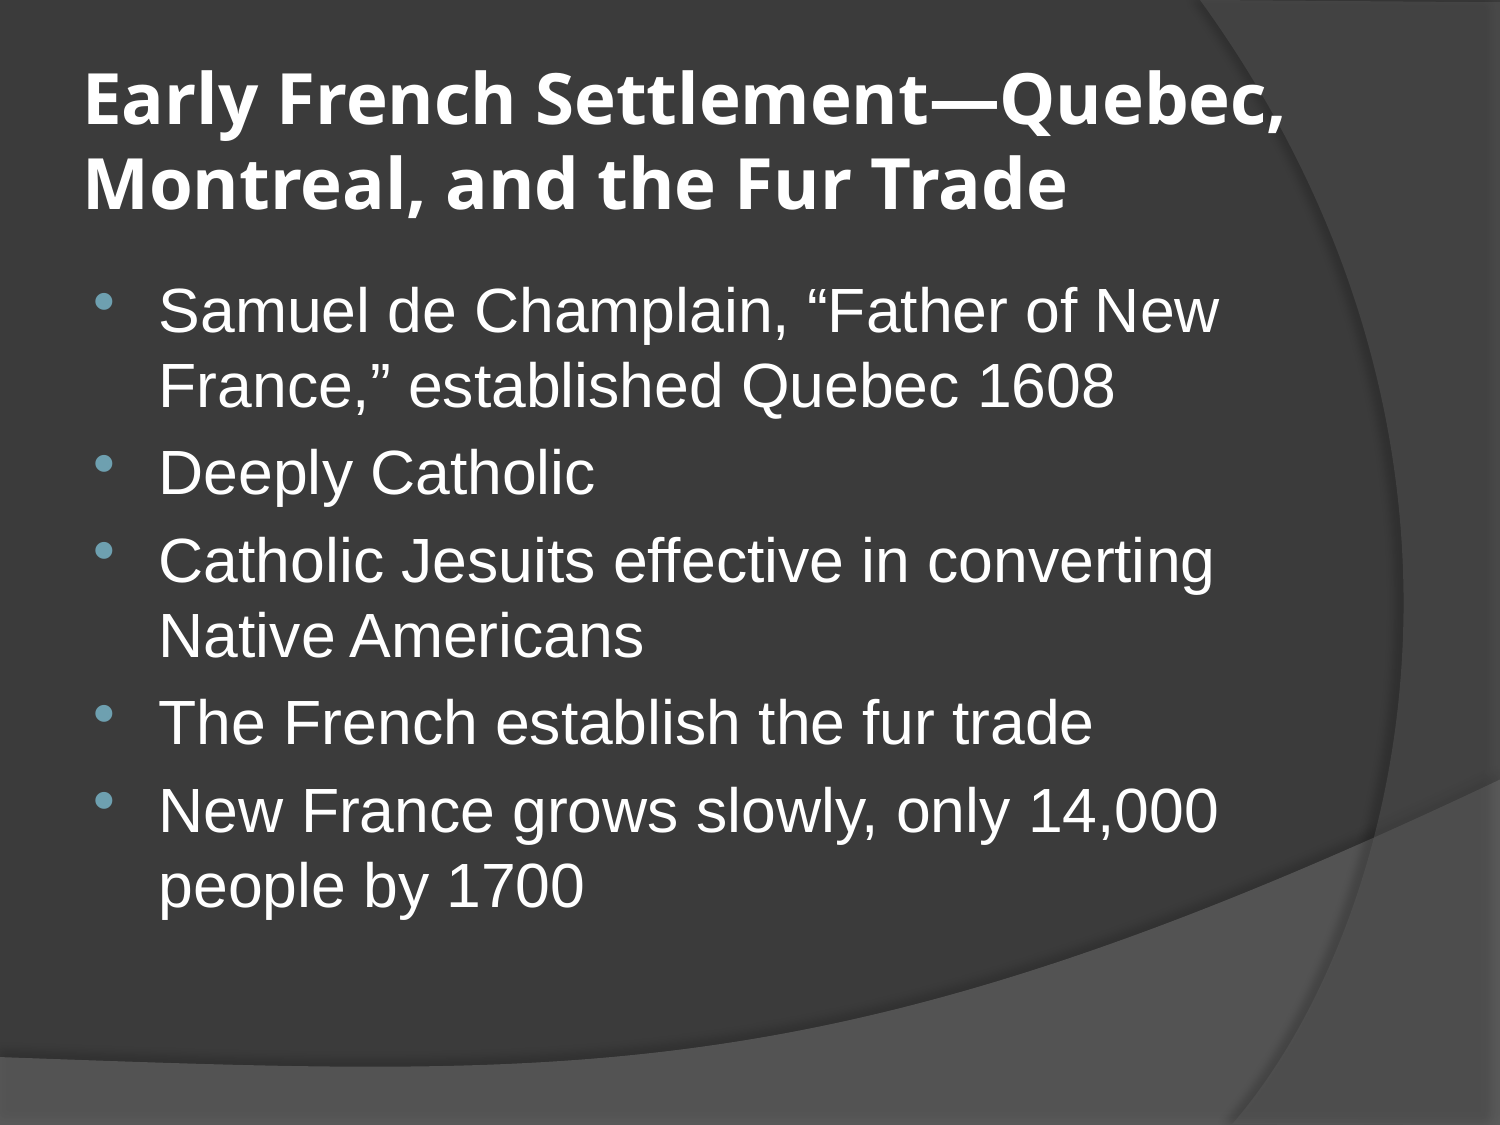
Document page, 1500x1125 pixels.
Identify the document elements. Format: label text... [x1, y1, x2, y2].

title Early French Settlement—Quebec, Montreal, and the Fur Trade [75, 45, 1300, 233]
list Samuel de Champlain, “Father of New France,” established Quebec 1608 Deeply Catholic Catholic Jesuits effective in converting Native Americans The French establish the fur trade New France grows slowly, only 14,000 people by 1700 [75, 262, 1300, 1005]
